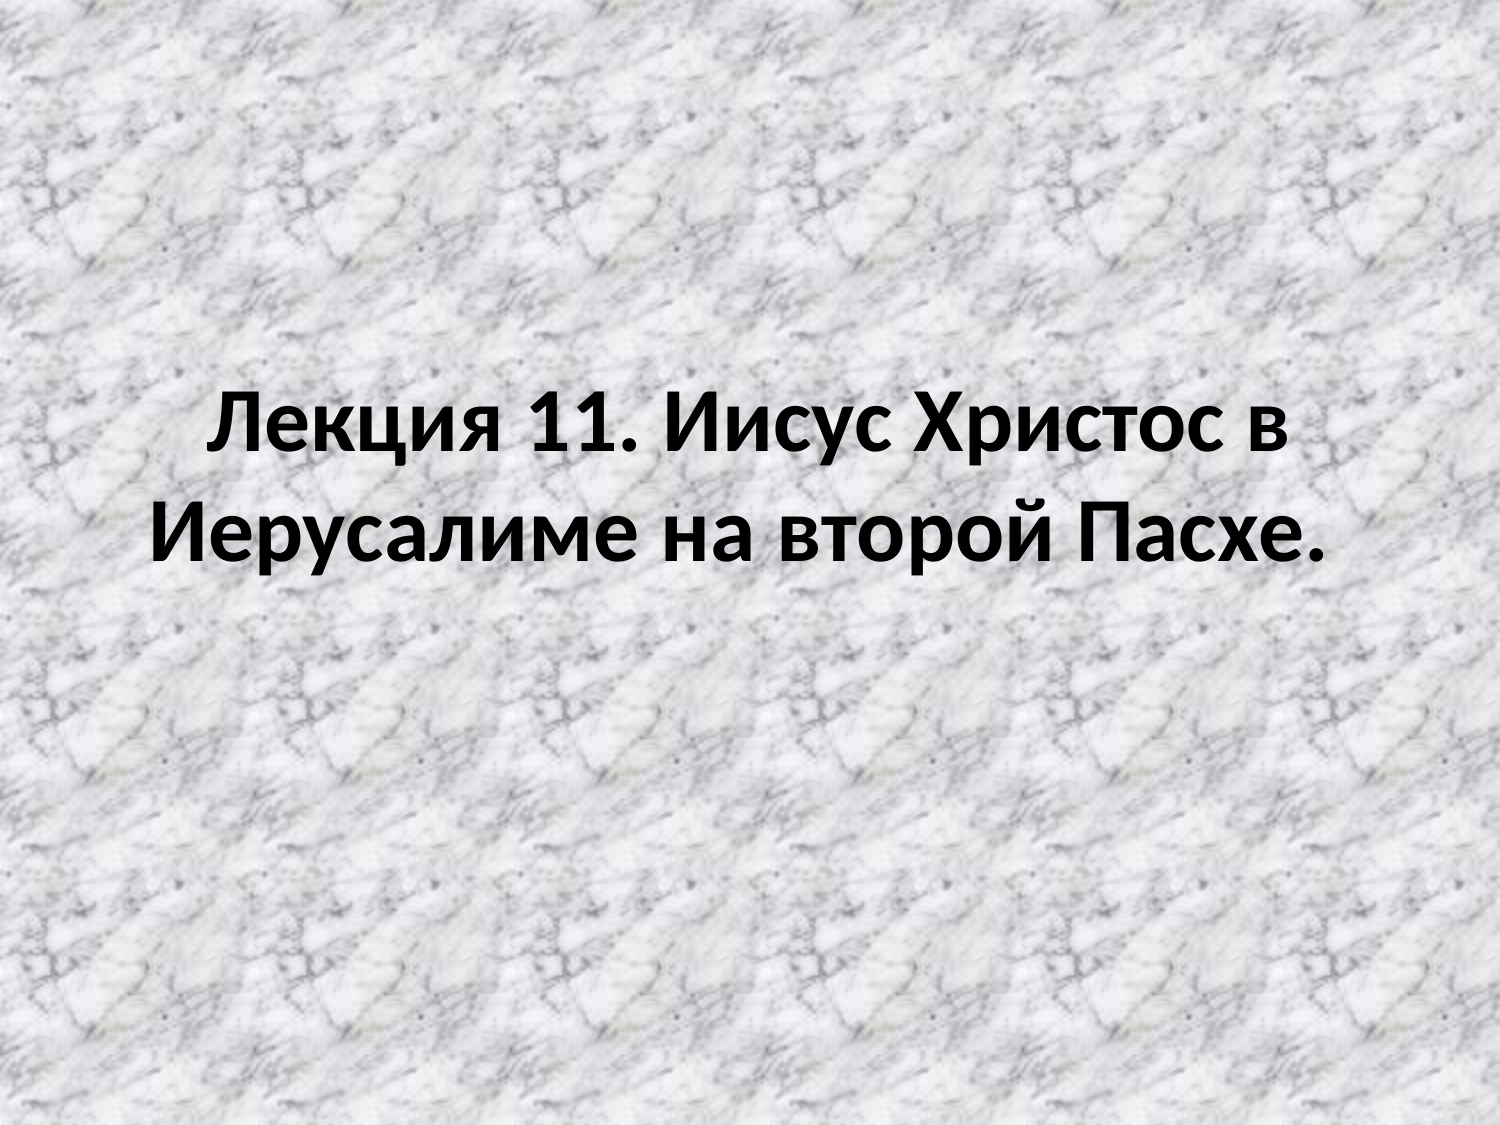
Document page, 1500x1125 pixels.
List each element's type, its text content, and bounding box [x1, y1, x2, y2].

title Лекция 11. Иисус Христос в Иерусалиме на второй Пасхе. [112, 349, 1388, 591]
picture [0, 0, 1500, 1125]
